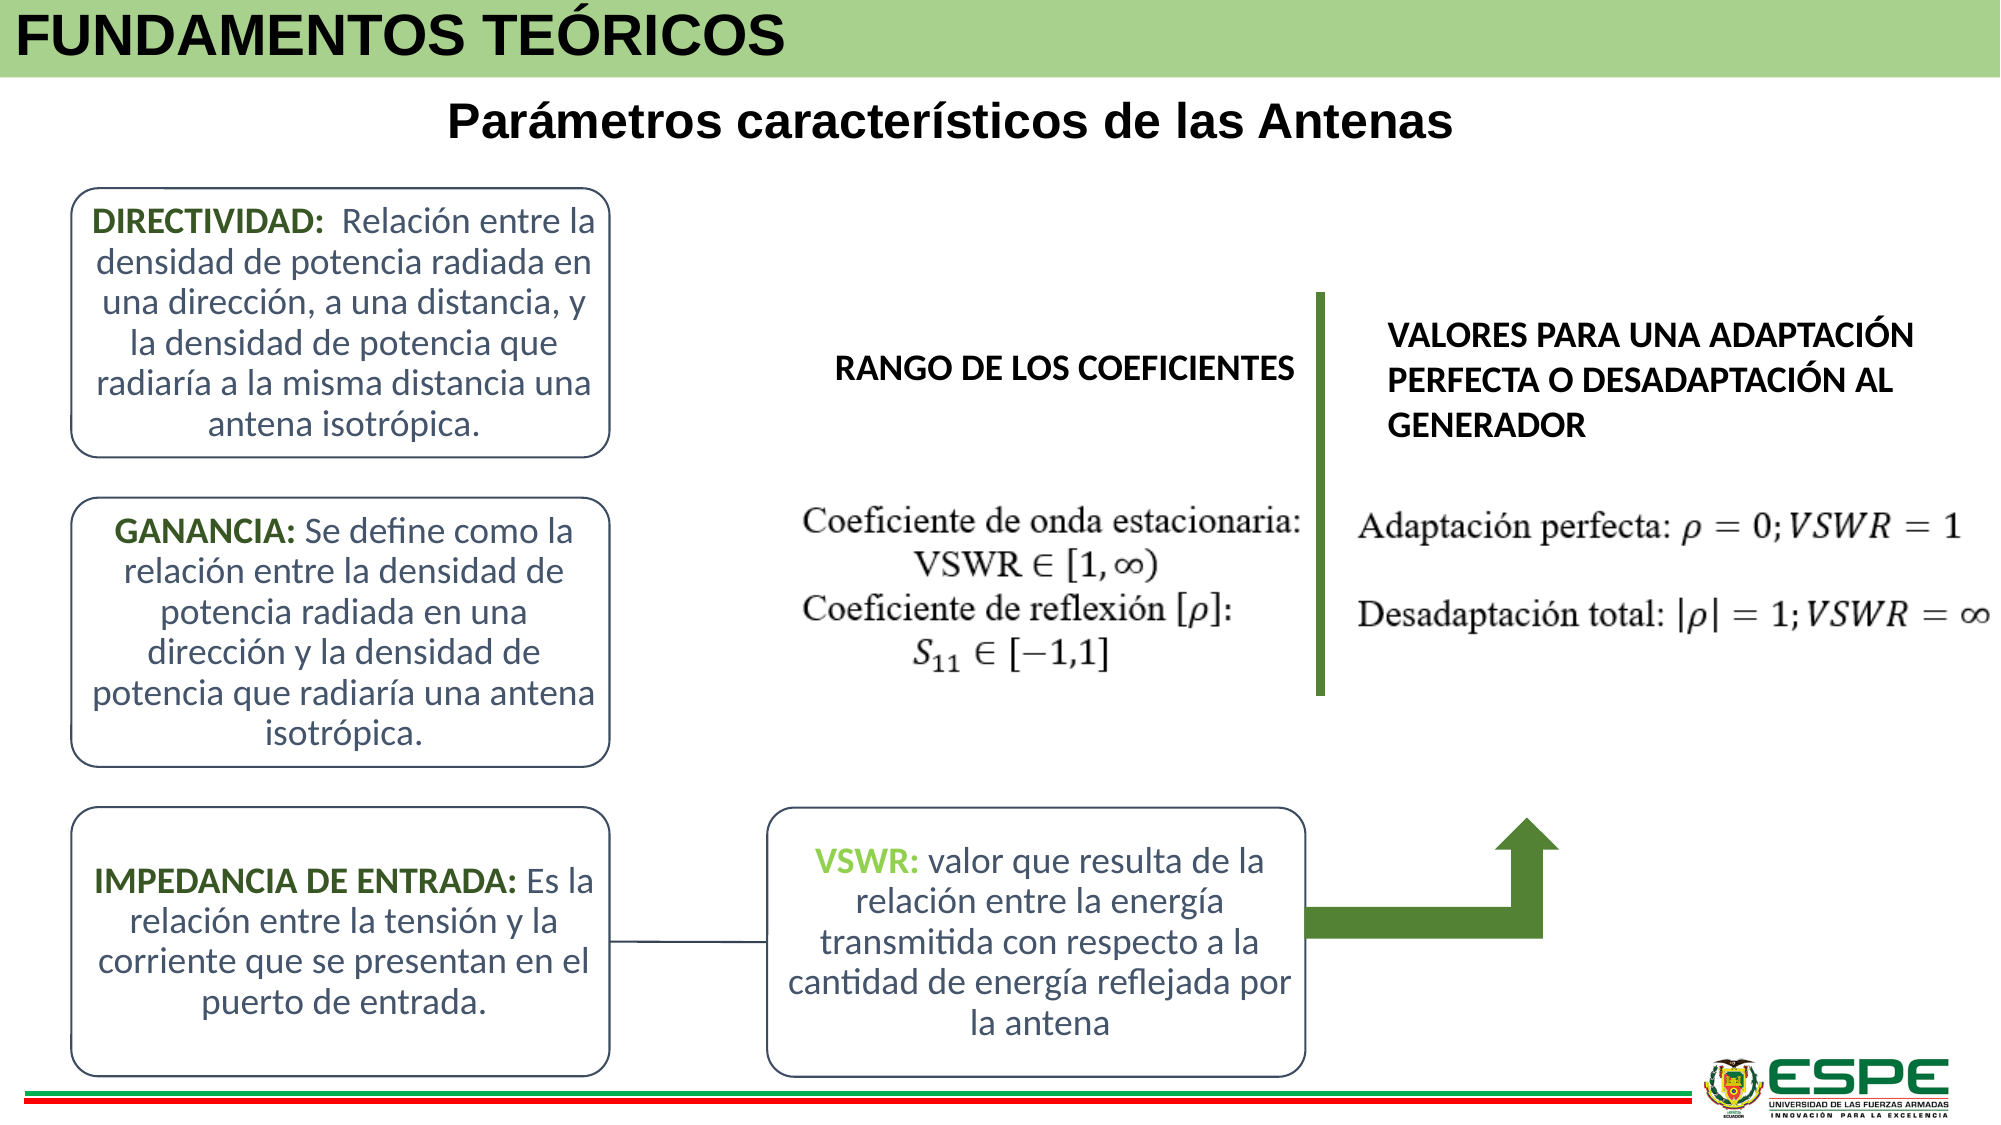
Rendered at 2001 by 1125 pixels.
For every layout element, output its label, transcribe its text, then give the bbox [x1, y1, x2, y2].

text_box VALORES PARA UNA ADAPTACIÓN PERFECTA O DESADAPTACIÓN AL GENERADOR [1384, 302, 1932, 453]
picture [1340, 494, 2000, 639]
title FUNDAMENTOS TEÓRICOS [0, 0, 2000, 78]
picture [794, 500, 1306, 680]
picture [1701, 1055, 1950, 1119]
text_box Parámetros característicos de las Antenas [0, 81, 1914, 156]
text_box [1384, 817, 1560, 939]
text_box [50, 187, 1384, 1077]
